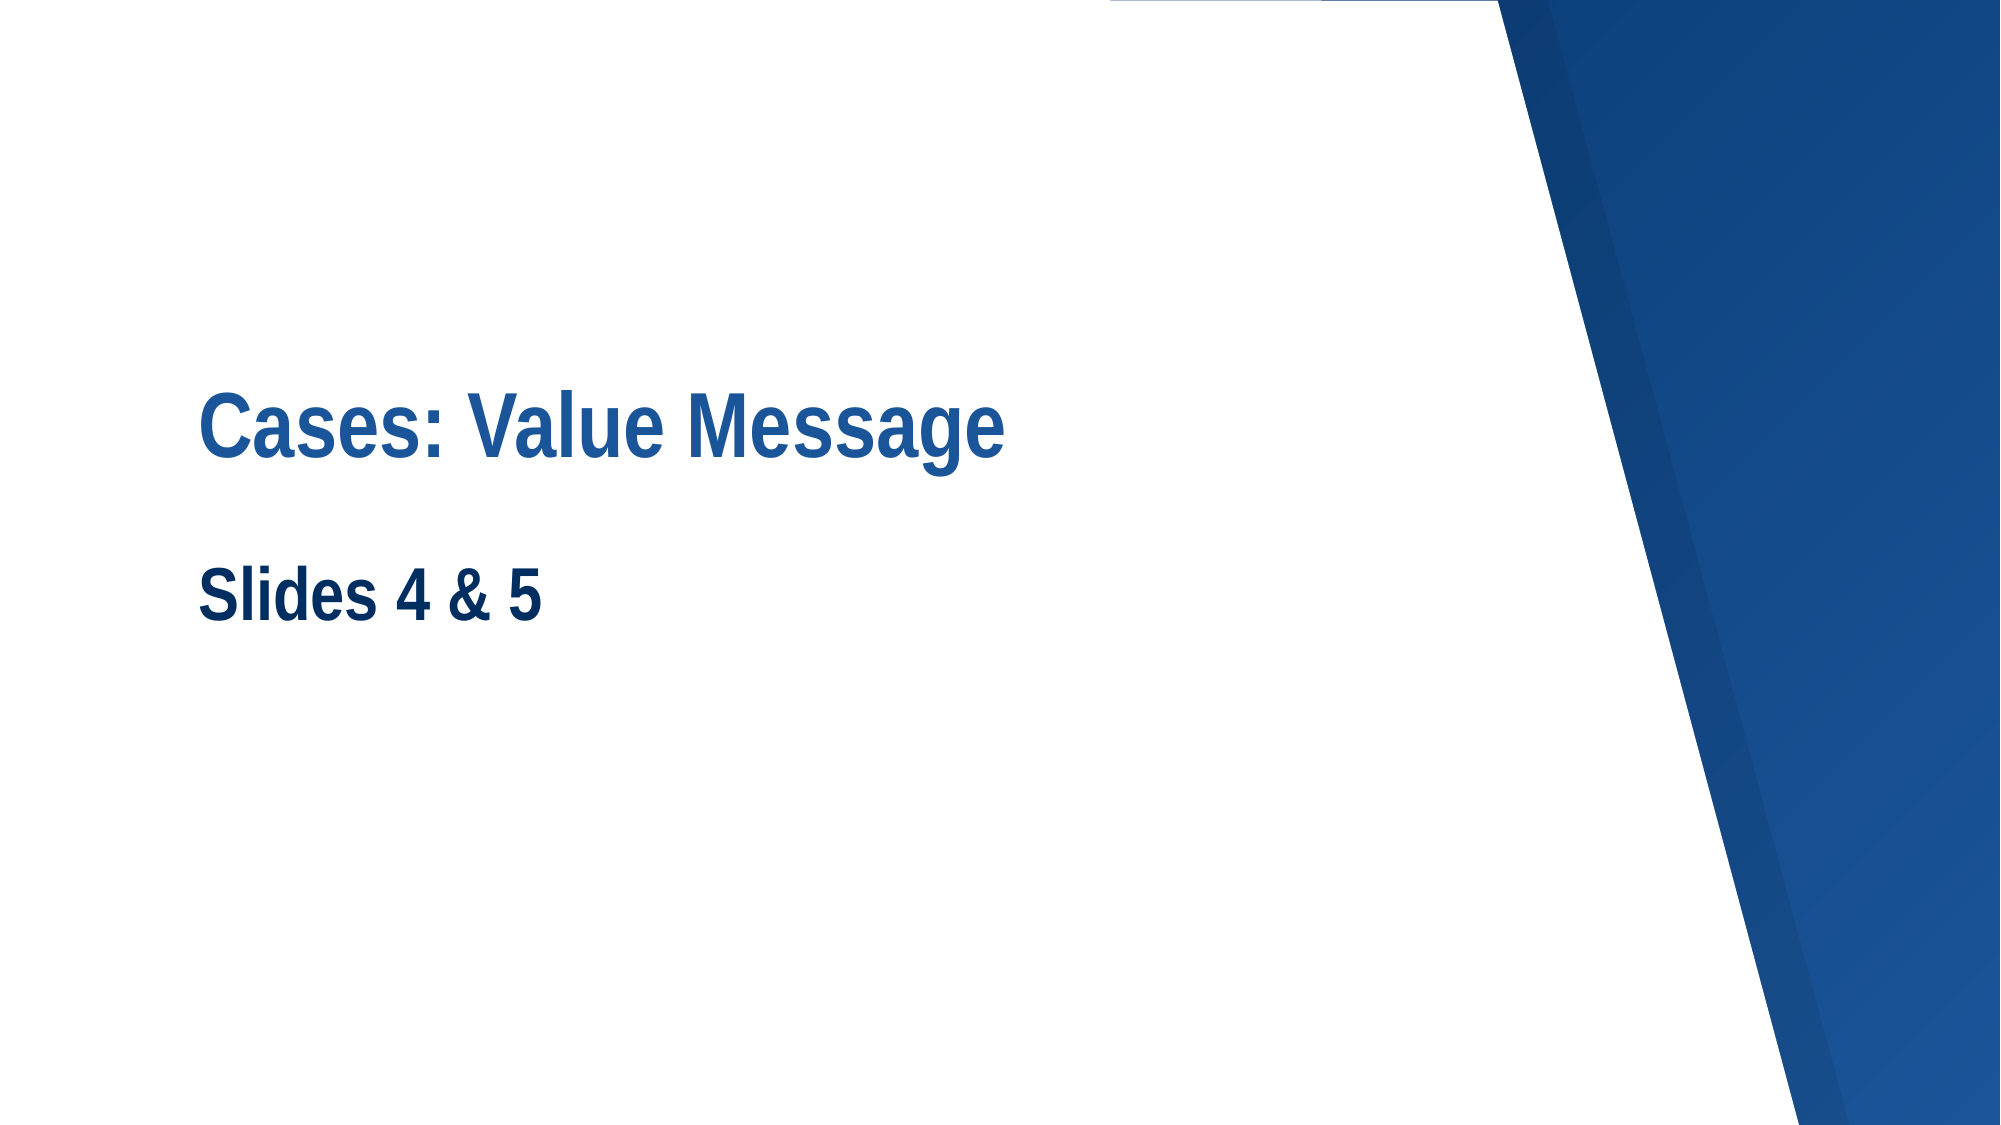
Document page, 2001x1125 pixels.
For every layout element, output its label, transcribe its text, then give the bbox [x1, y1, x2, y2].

title Cases: Value Message [183, 384, 1348, 491]
list Slides 4 & 5 [183, 530, 1348, 1024]
